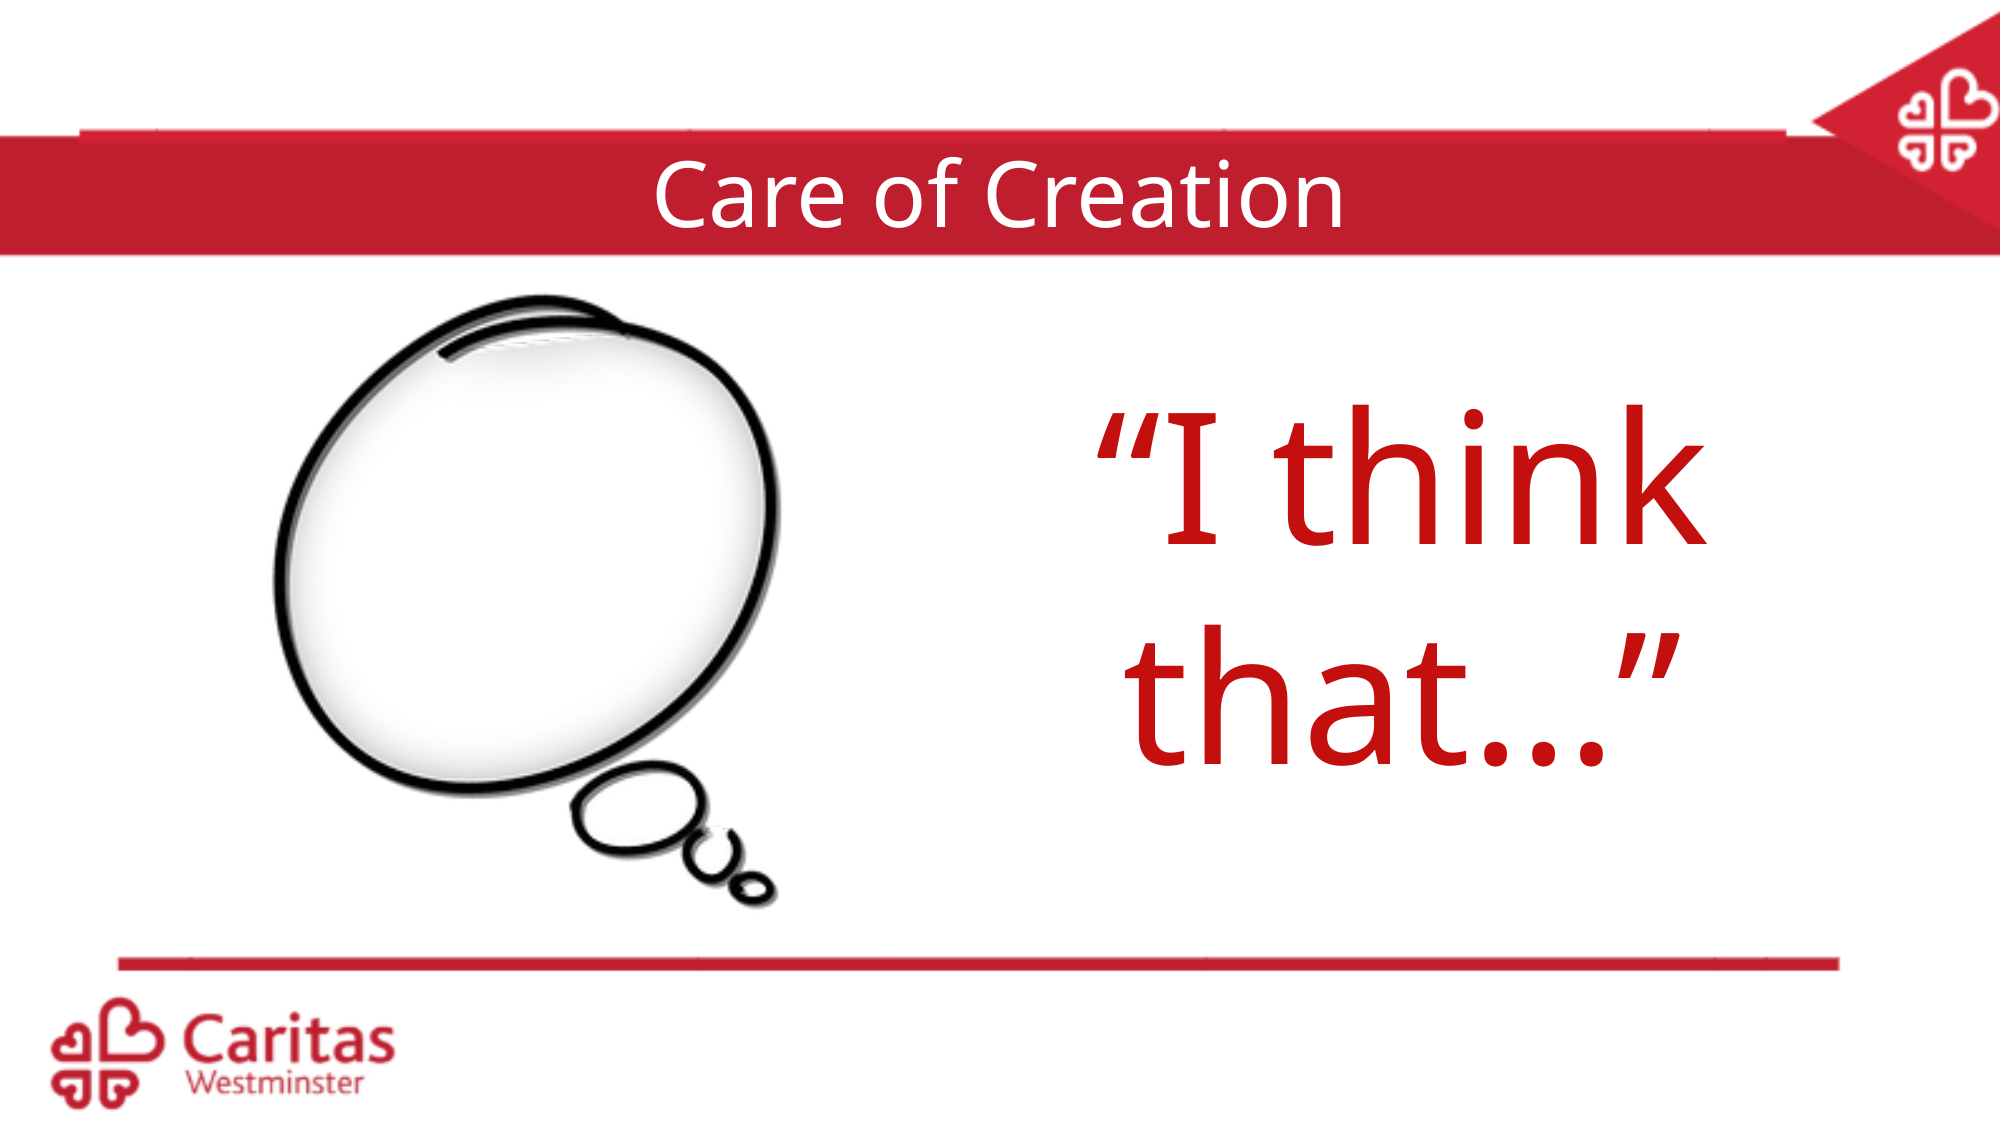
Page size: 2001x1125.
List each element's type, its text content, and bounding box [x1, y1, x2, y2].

picture [0, 0, 2000, 1121]
text_box “I think that…” [994, 353, 1810, 809]
